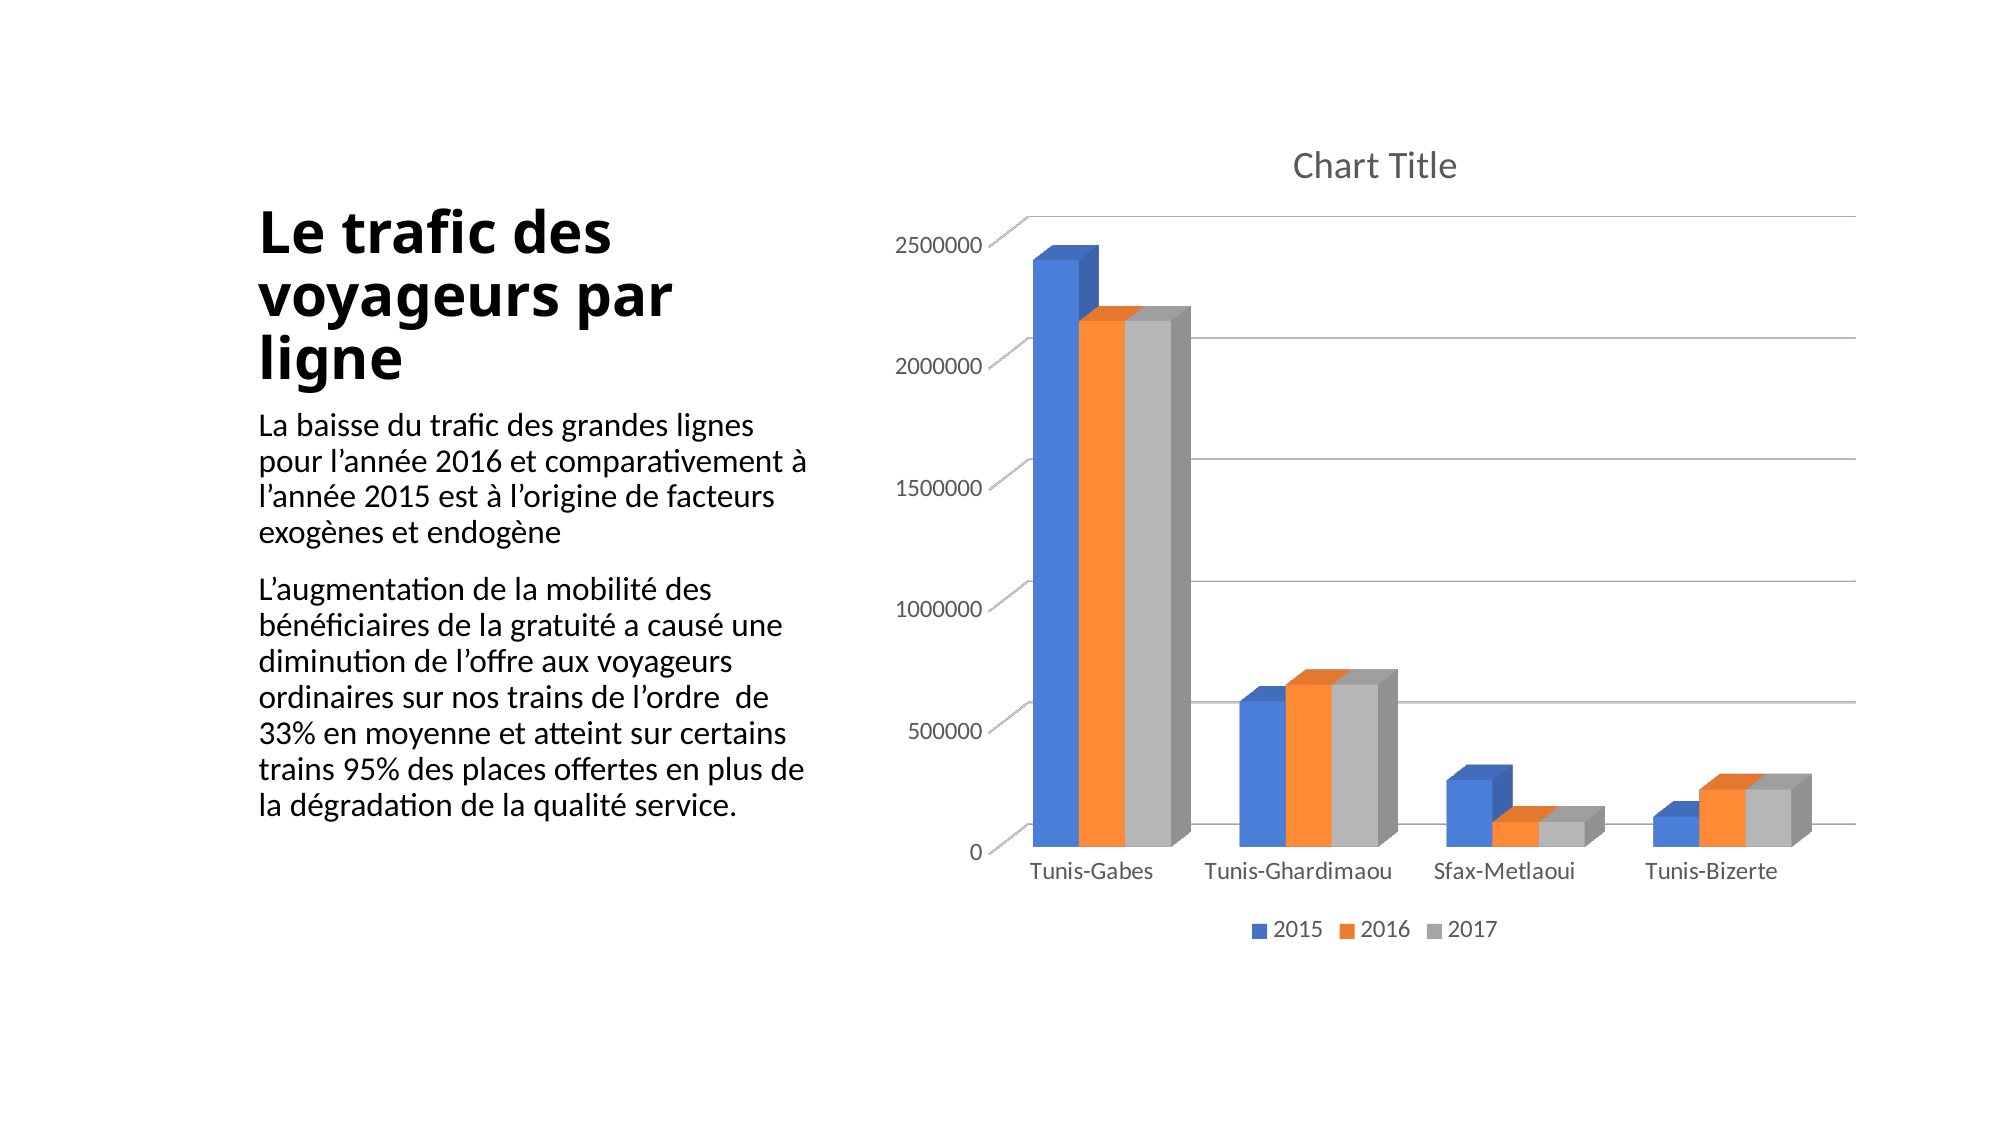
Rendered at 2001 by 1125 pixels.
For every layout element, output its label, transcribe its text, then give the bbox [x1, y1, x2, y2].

list La baisse du trafic des grandes lignes pour l’année 2016 et comparativement à l’année 2015 est à l’origine de facteurs exogènes et endogène L’augmentation de la mobilité des bénéficiaires de la gratuité a causé une diminution de l’offre aux voyageurs ordinaires sur nos trains de l’ordre de 33% en moyenne et atteint sur certains trains 95% des places offertes en plus de la dégradation de la qualité service. [243, 399, 826, 700]
chart [863, 112, 1887, 950]
title Le trafic des voyageurs par ligne [243, 262, 826, 399]
